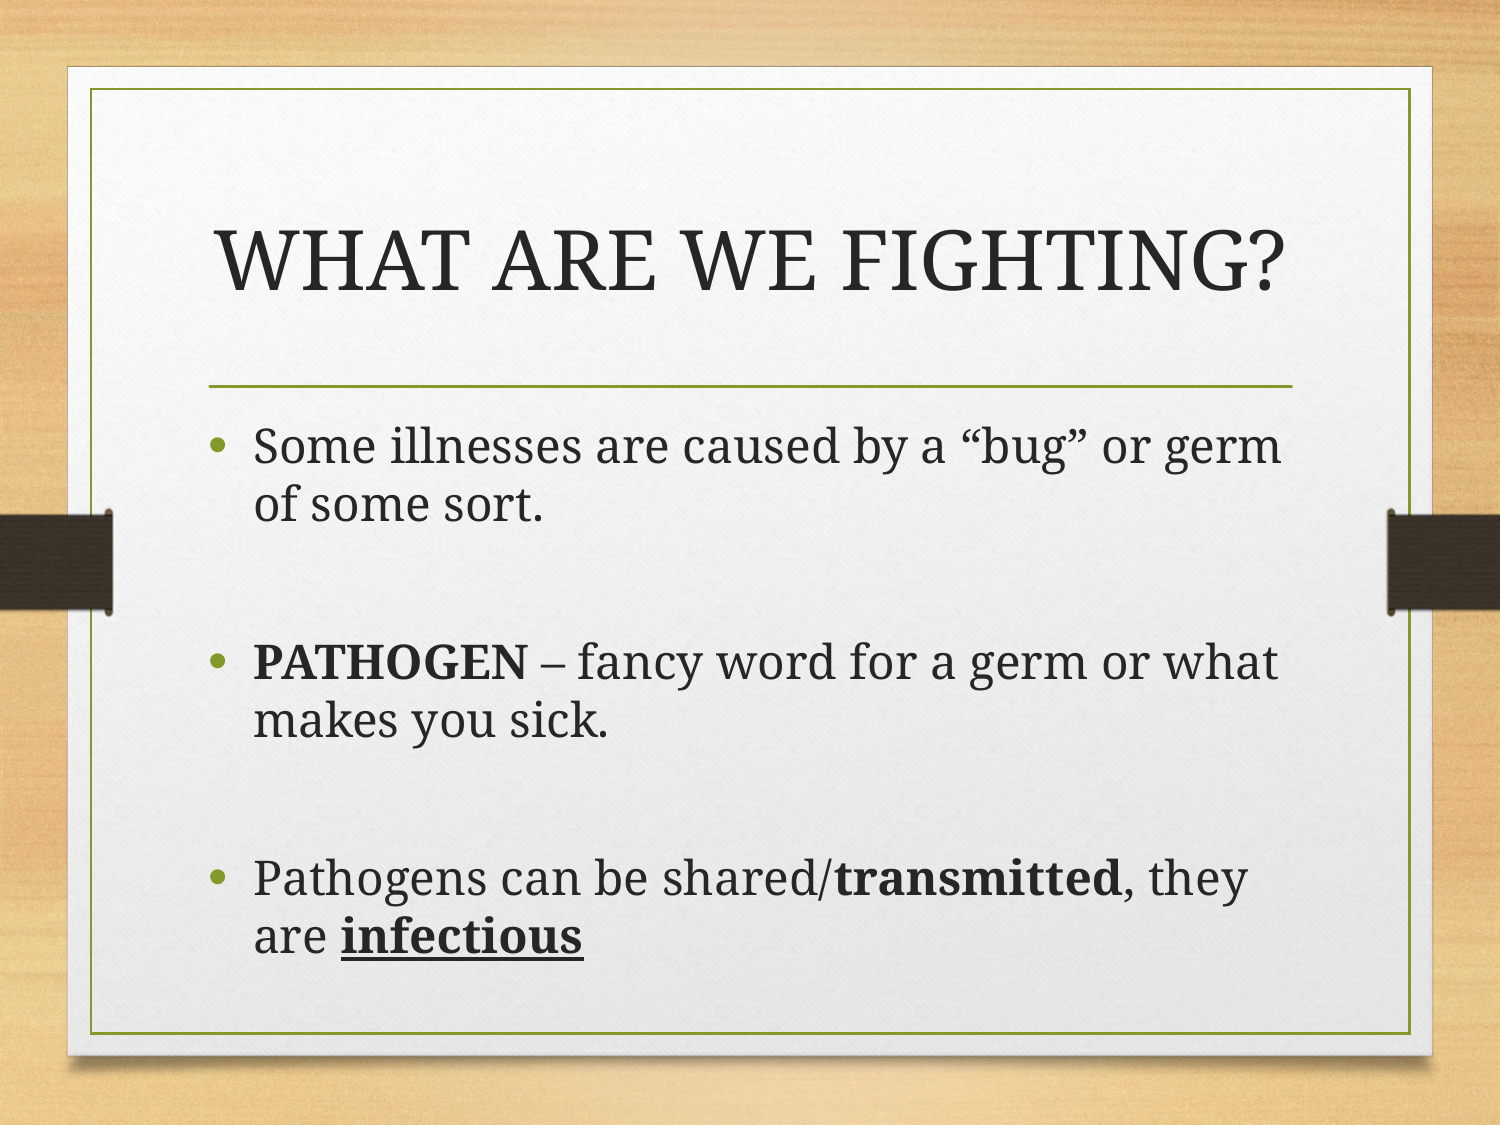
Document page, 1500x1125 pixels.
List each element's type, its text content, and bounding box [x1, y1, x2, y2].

picture [0, 0, 1500, 1125]
title WHAT ARE WE FIGHTING? [193, 150, 1309, 365]
list Some illnesses are caused by a “bug” or germ of some sort. PATHOGEN – fancy word for a germ or what makes you sick. Pathogens can be shared/transmitted, they are infectious [193, 408, 1309, 974]
